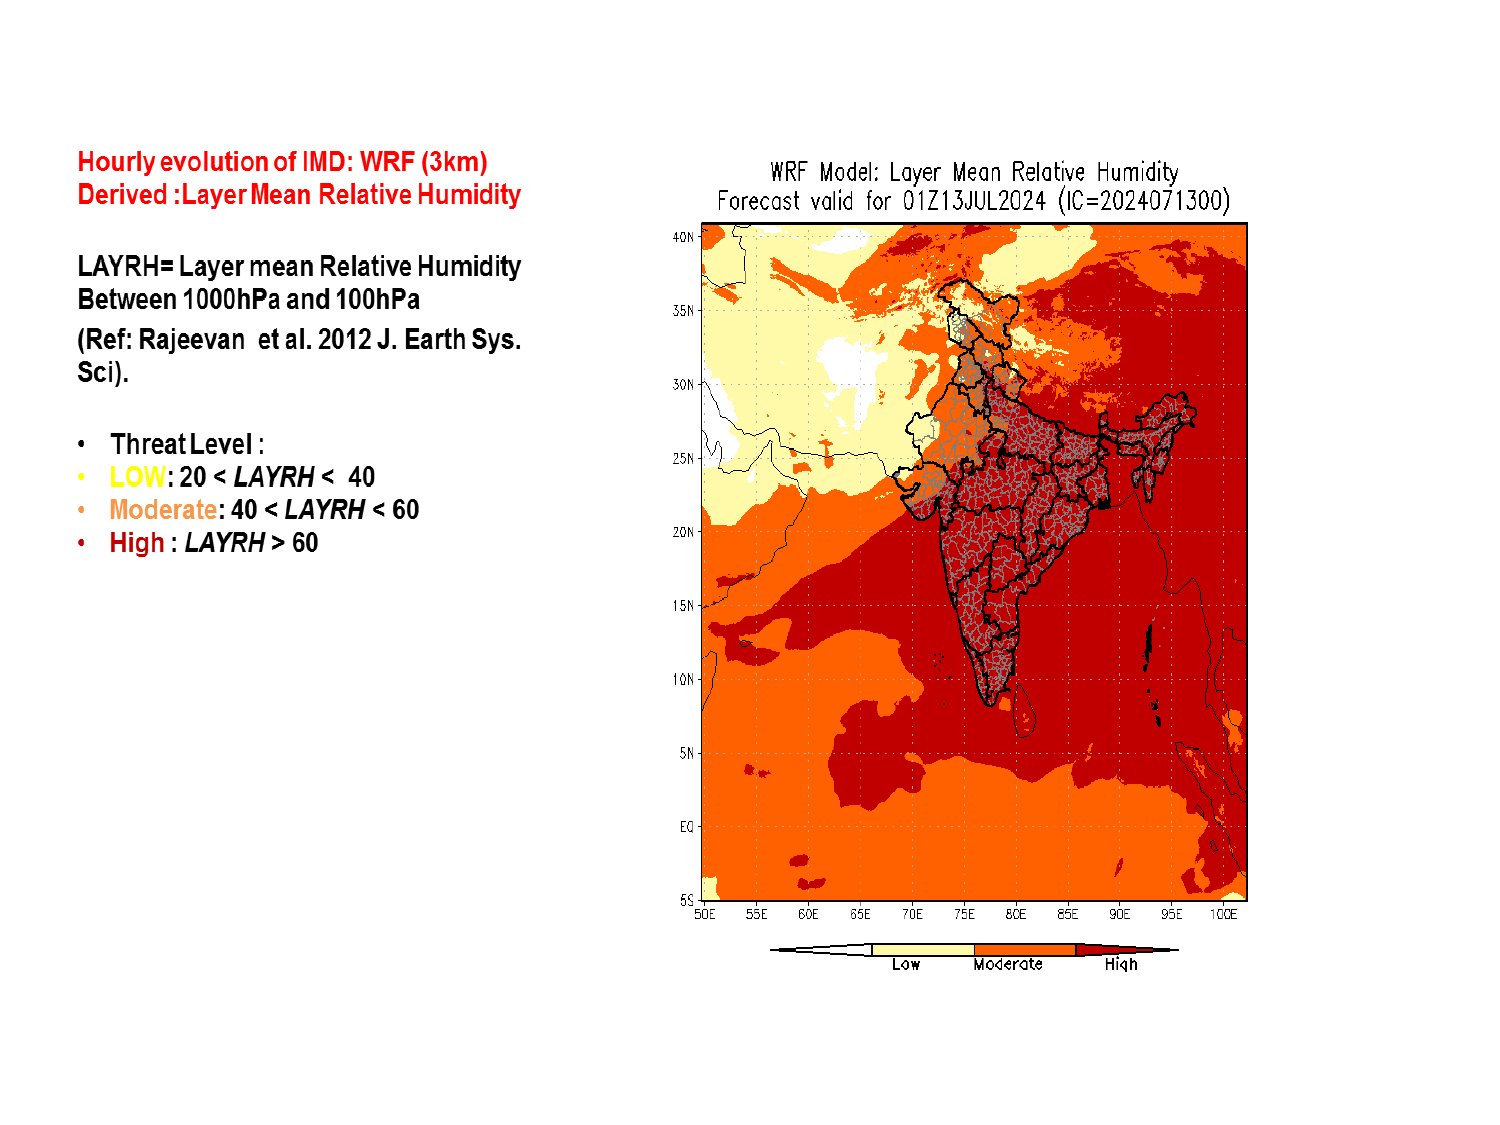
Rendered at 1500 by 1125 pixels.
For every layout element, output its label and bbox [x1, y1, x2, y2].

picture [74, 149, 1426, 976]
